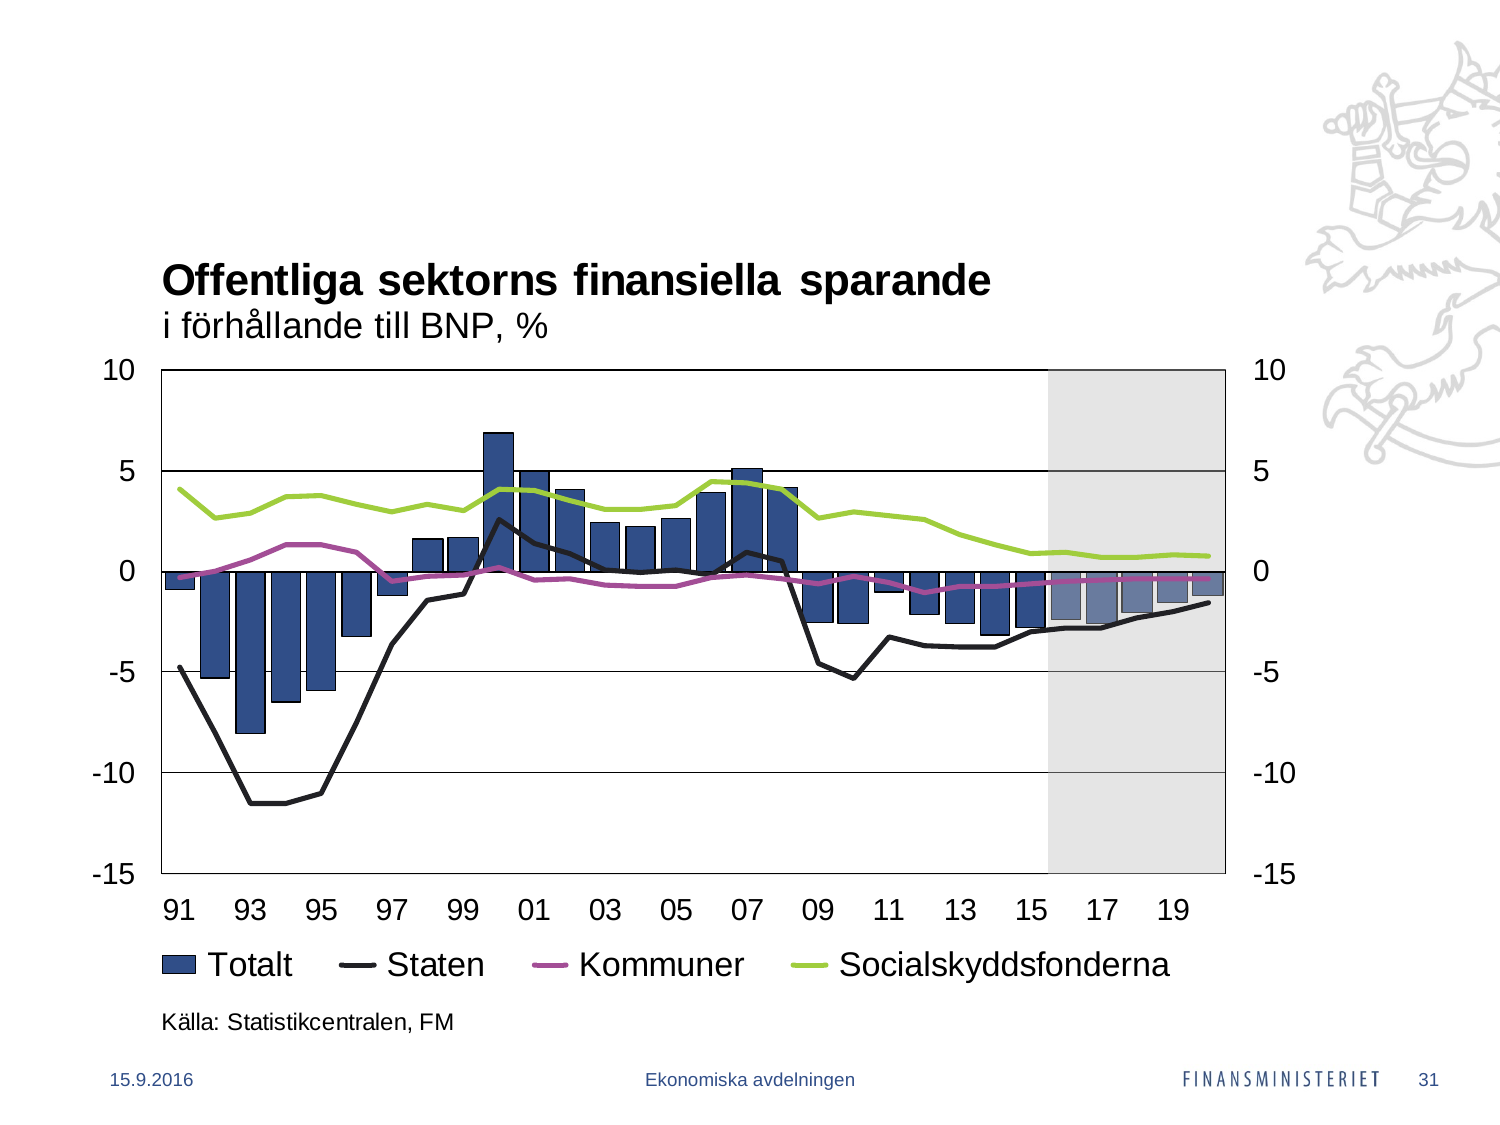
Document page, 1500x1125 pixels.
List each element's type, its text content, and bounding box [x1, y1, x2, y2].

slide_number 31 [1376, 1054, 1455, 1103]
picture [70, 0, 1500, 1057]
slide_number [94, 1065, 255, 1103]
picture [1106, 1064, 1376, 1093]
footer Ekonomiska avdelningen [512, 1065, 988, 1103]
